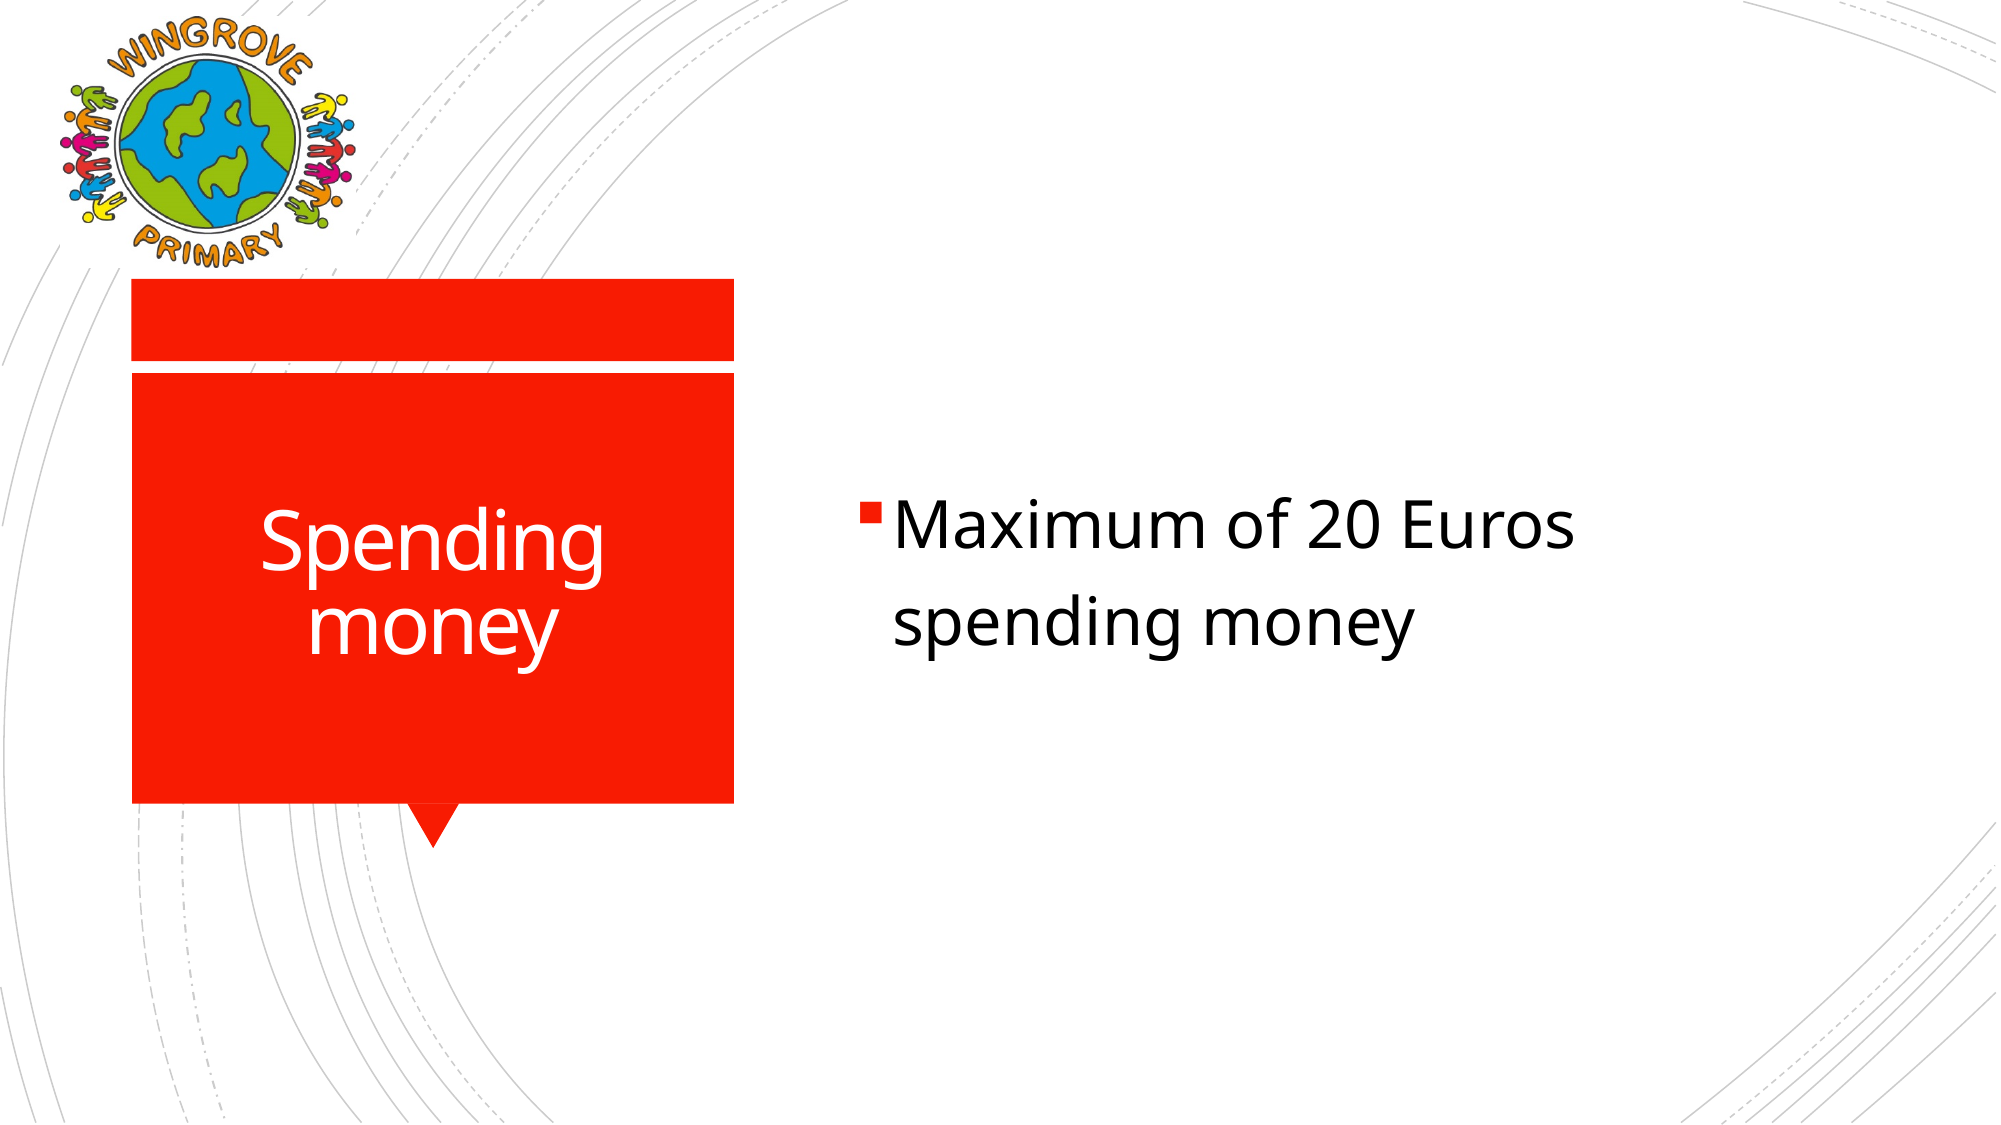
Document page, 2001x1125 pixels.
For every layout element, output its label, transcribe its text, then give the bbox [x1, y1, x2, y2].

picture [59, 16, 357, 268]
list Maximum of 20 Euros spending money [839, 131, 1871, 993]
title Spending money [145, 385, 720, 789]
